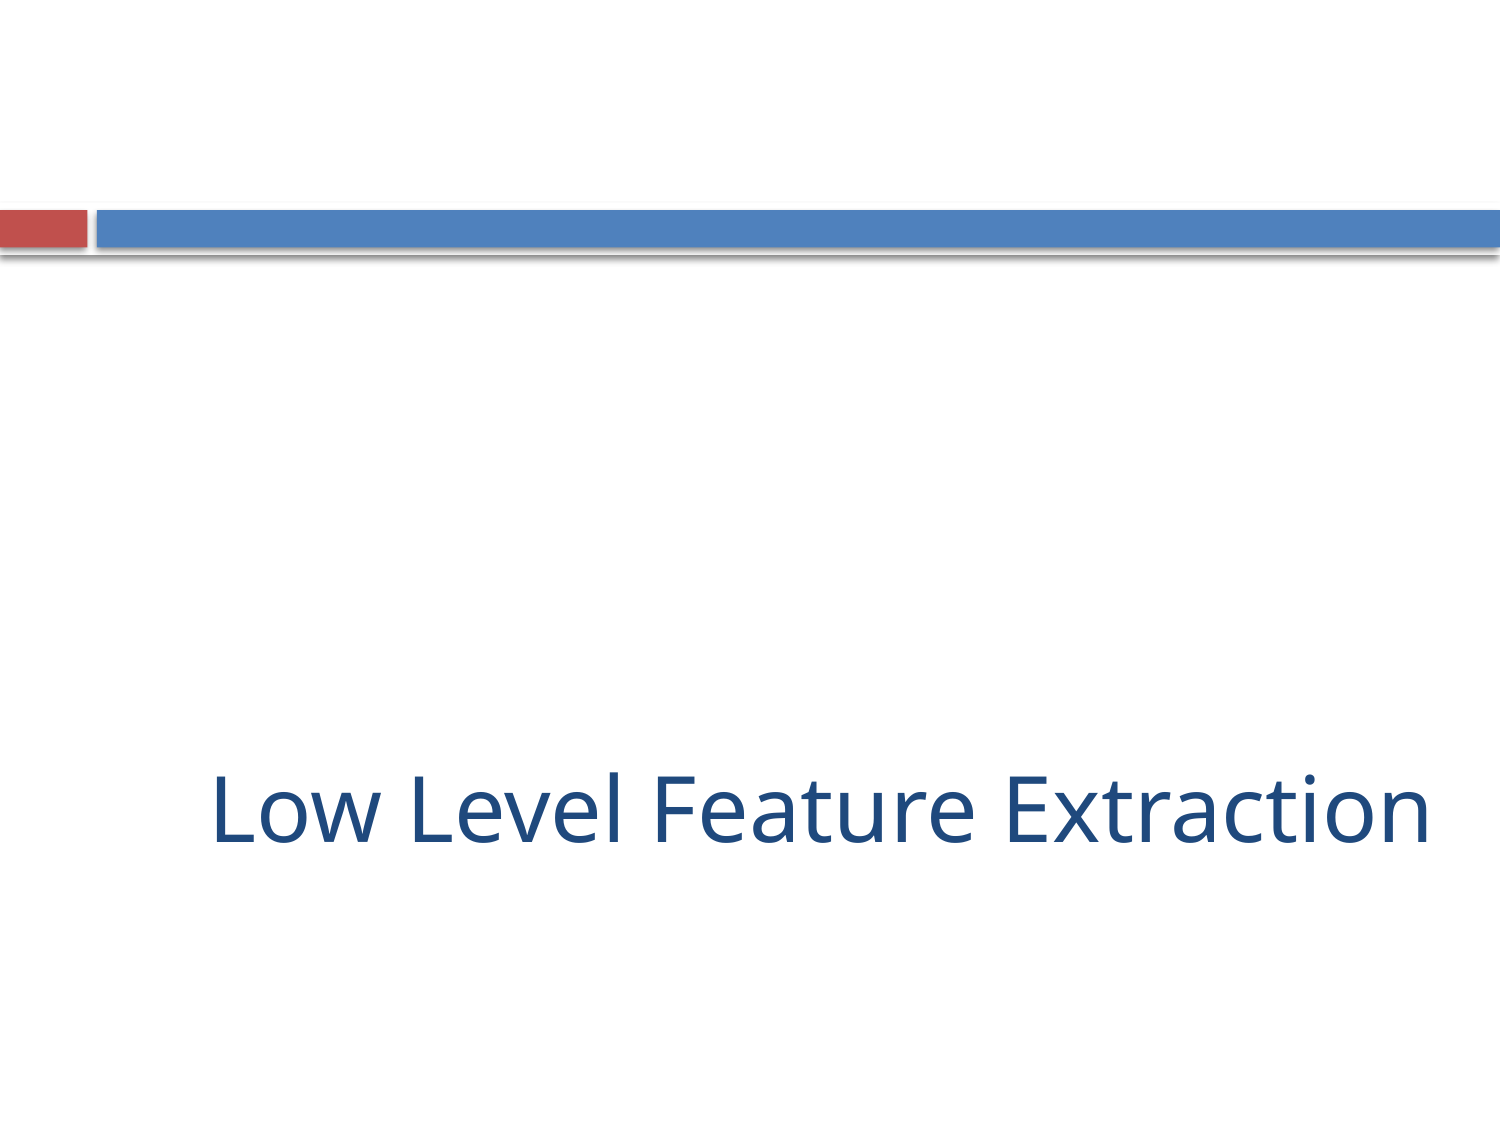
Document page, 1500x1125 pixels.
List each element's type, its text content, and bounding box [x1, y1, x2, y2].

title Low Level Feature Extraction [99, 712, 1450, 900]
